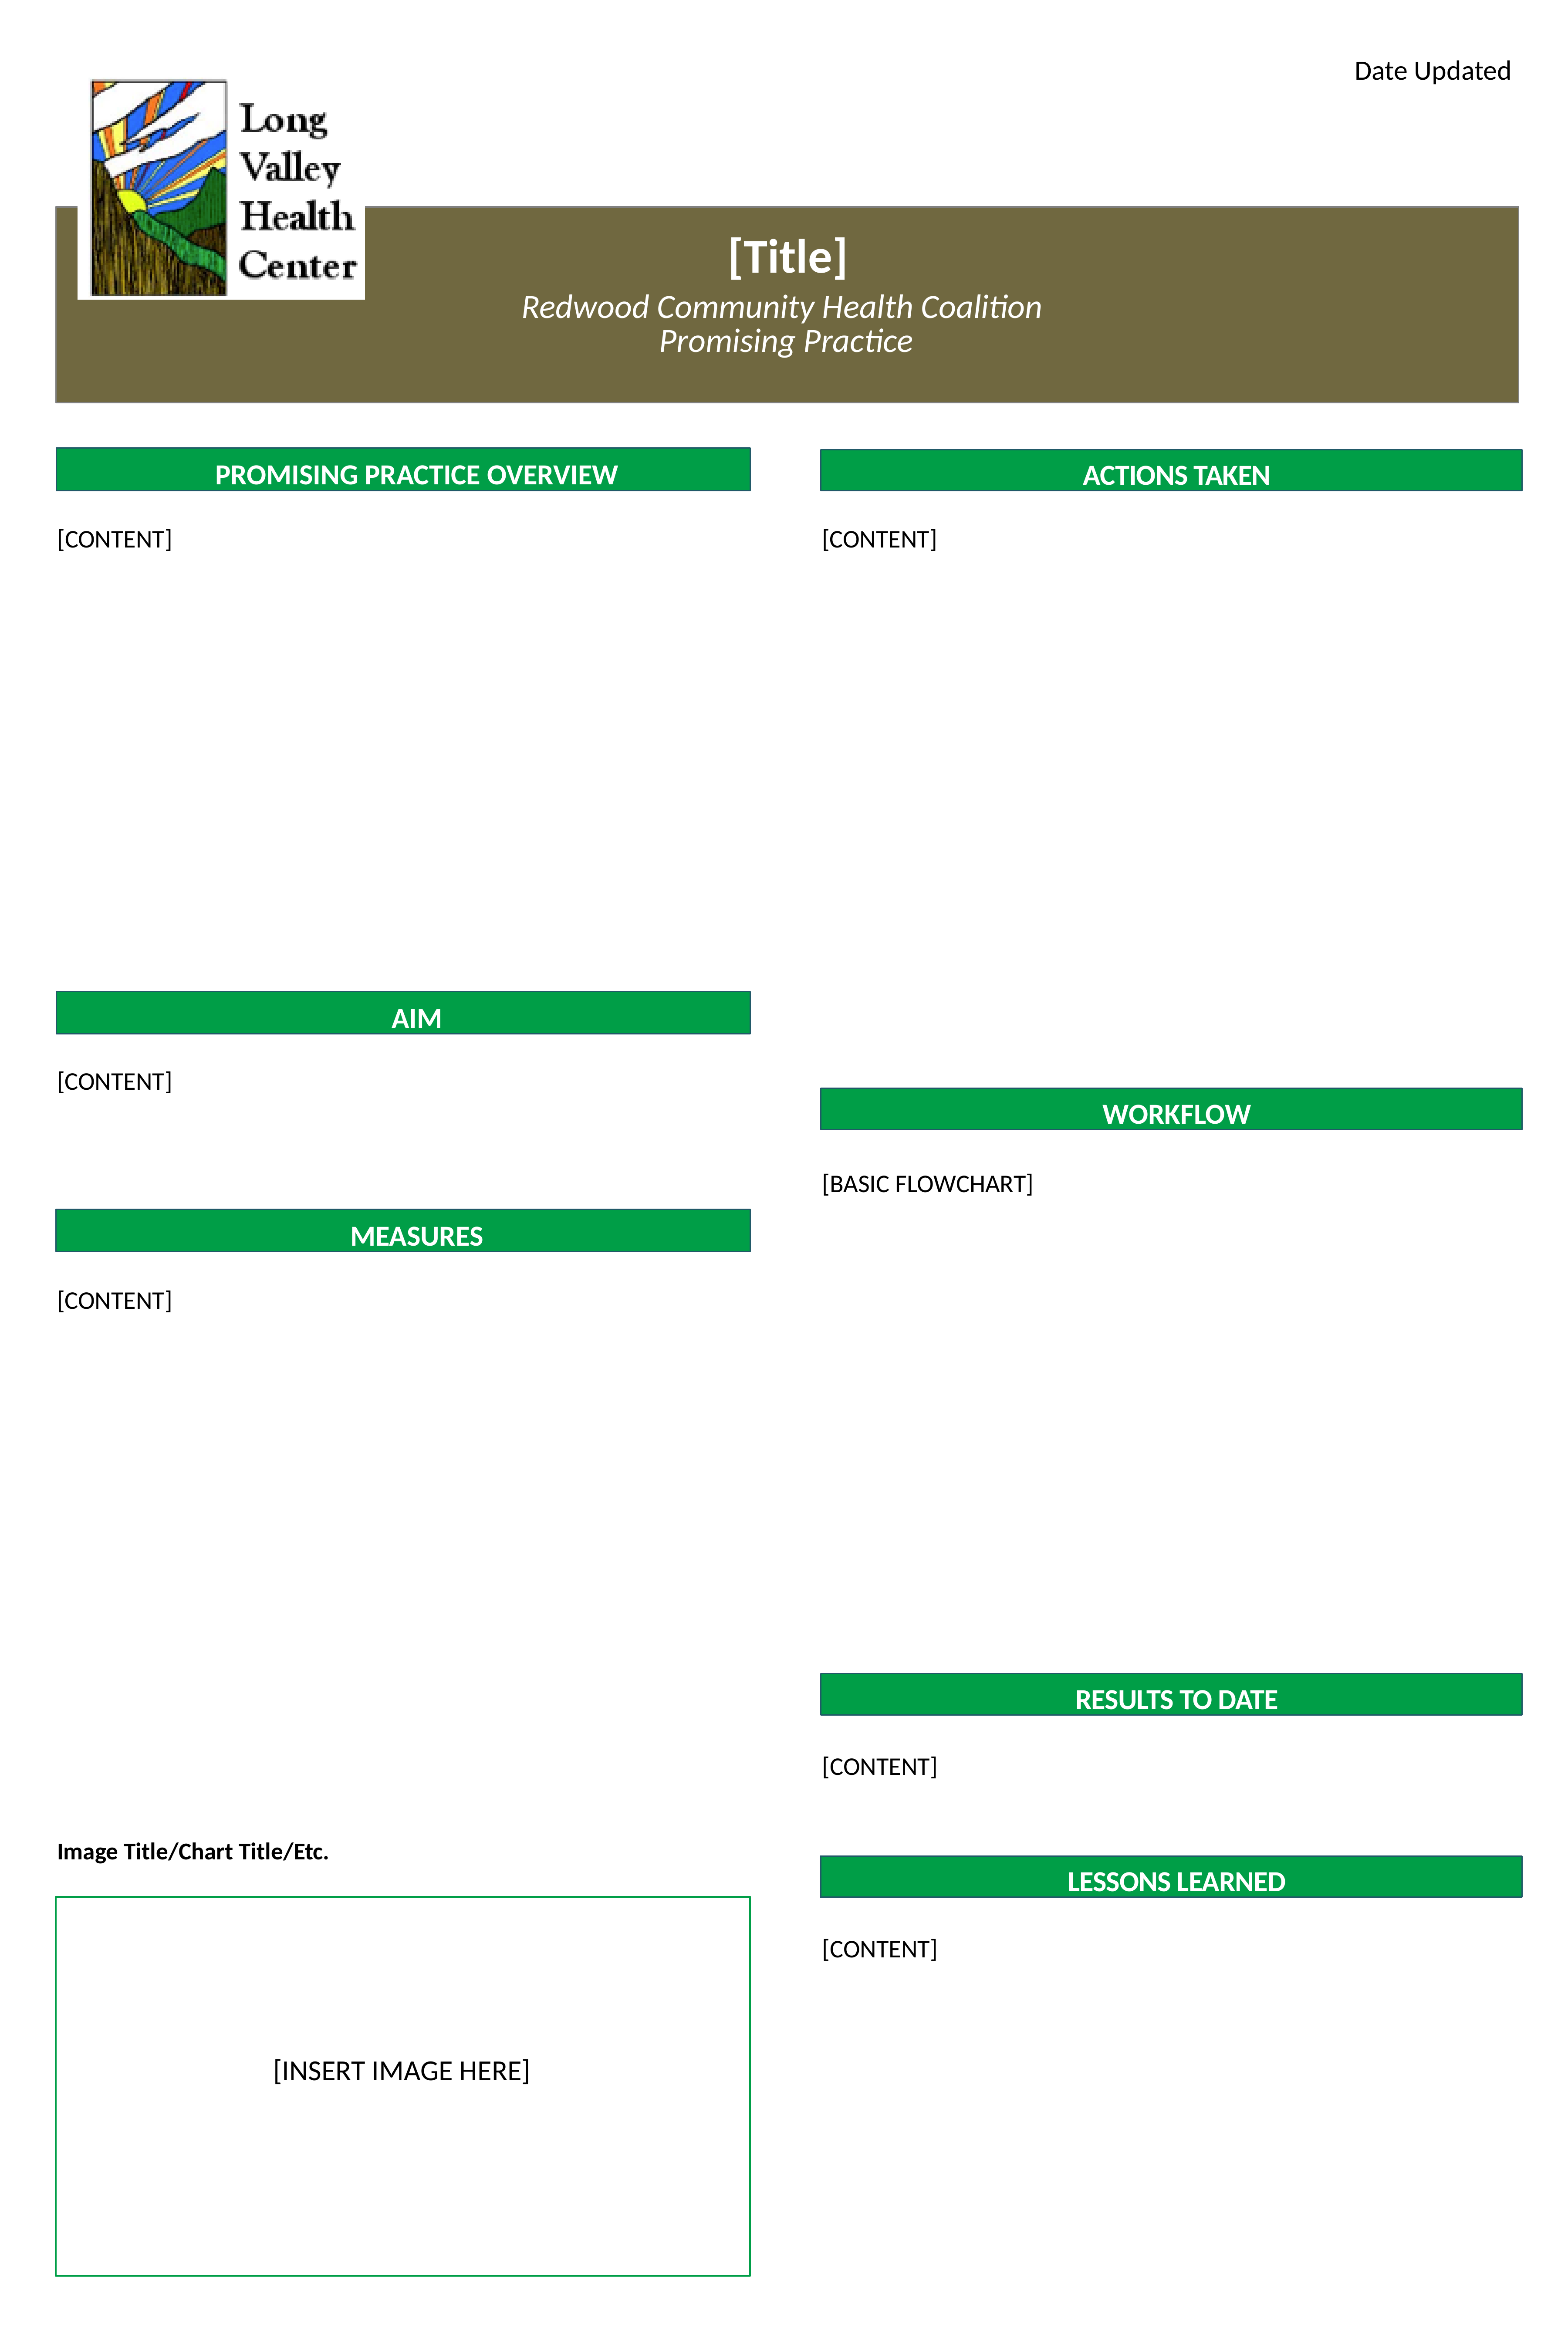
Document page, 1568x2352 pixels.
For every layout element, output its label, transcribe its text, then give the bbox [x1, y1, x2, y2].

text_box [CONTENT] [821, 1751, 1523, 1780]
text_box [CONTENT] [56, 524, 750, 553]
text_box MEASURES [56, 1209, 750, 1252]
text_box WORKFLOW [821, 1088, 1522, 1130]
text_box ACTIONS TAKEN [821, 449, 1522, 491]
text_box RESULTS TO DATE [821, 1673, 1522, 1715]
title [Title] [56, 220, 1521, 612]
text_box [BASIC FLOWCHART] [821, 1168, 1523, 1198]
text_box [CONTENT] [821, 1933, 1523, 1963]
text_box [CONTENT] [56, 1066, 750, 1095]
text_box LESSONS LEARNED [820, 1856, 1522, 1897]
text_box Redwood Community Health Coalition Promising Practice [54, 288, 1519, 362]
text_box [56, 206, 75, 220]
text_box [CONTENT] [56, 1285, 750, 1314]
text_box PROMISING PRACTICE OVERVIEW [56, 448, 750, 491]
text_box [INSERT IMAGE HERE] [55, 1896, 751, 2277]
text_box [CONTENT] [821, 524, 1522, 553]
text_box AIM [56, 991, 750, 1034]
text_box [367, 206, 1519, 220]
text_box Date Updated [1348, 48, 1523, 89]
picture [78, 60, 365, 300]
text_box Image Title/Chart Title/Etc. [56, 1835, 750, 1865]
